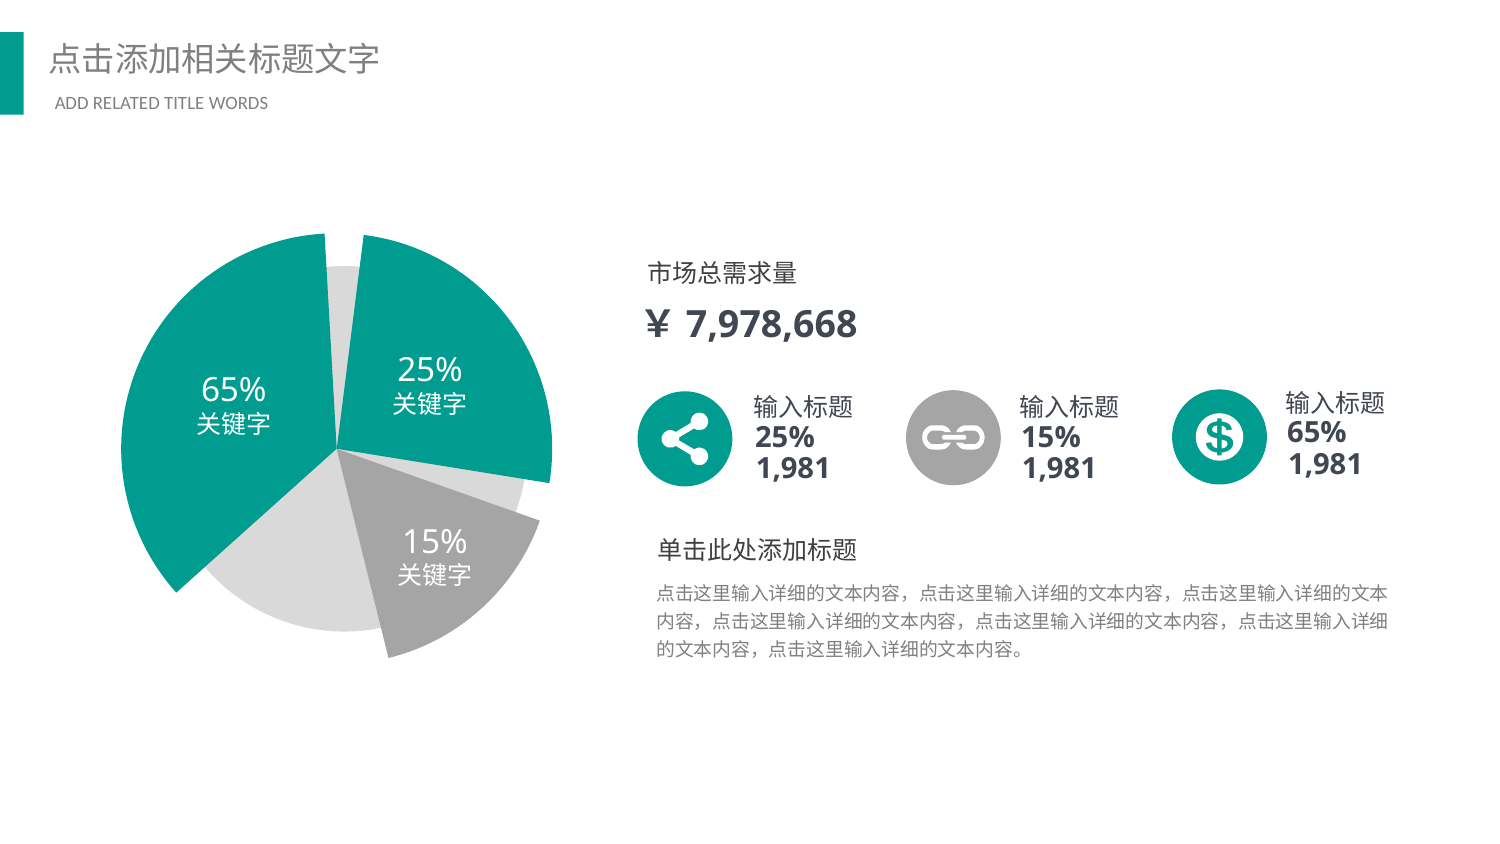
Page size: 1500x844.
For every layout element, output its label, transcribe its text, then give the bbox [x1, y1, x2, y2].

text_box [637, 391, 855, 487]
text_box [121, 233, 553, 665]
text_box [1172, 387, 1387, 485]
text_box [641, 528, 1412, 673]
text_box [905, 390, 1121, 486]
text_box 市场总需求量 [647, 257, 798, 288]
text_box ￥7,978,668 [639, 299, 859, 345]
